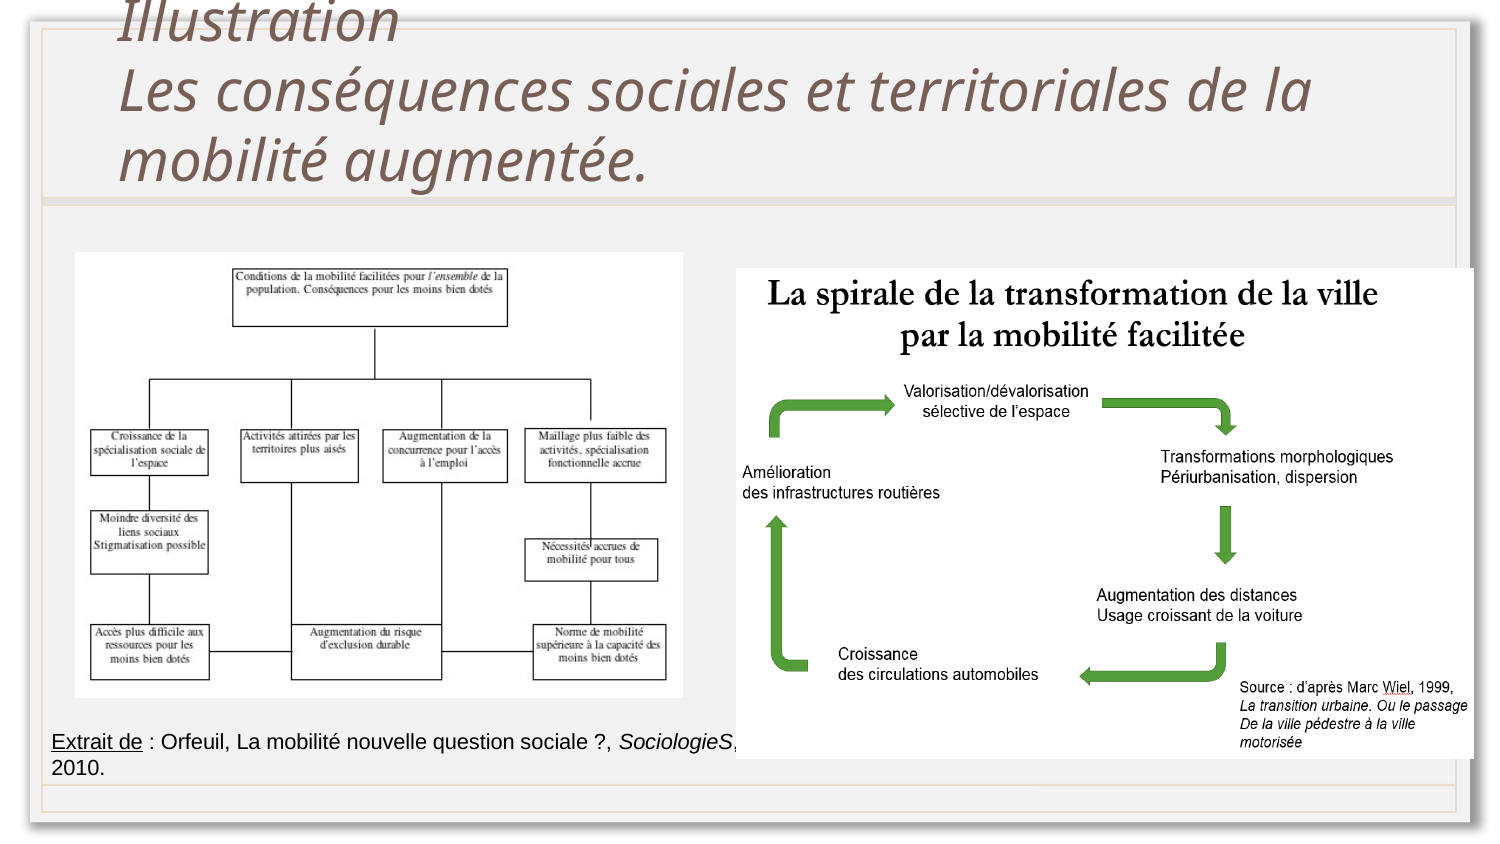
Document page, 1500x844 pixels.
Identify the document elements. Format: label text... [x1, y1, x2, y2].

picture [736, 268, 1474, 759]
text_box Extrait de : Orfeuil, La mobilité nouvelle question sociale ?, SociologieS, 2010. [36, 720, 760, 788]
title Illustration Les conséquences sociales et territoriales de la mobilité augmentée. [103, 44, 1382, 208]
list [75, 251, 684, 698]
